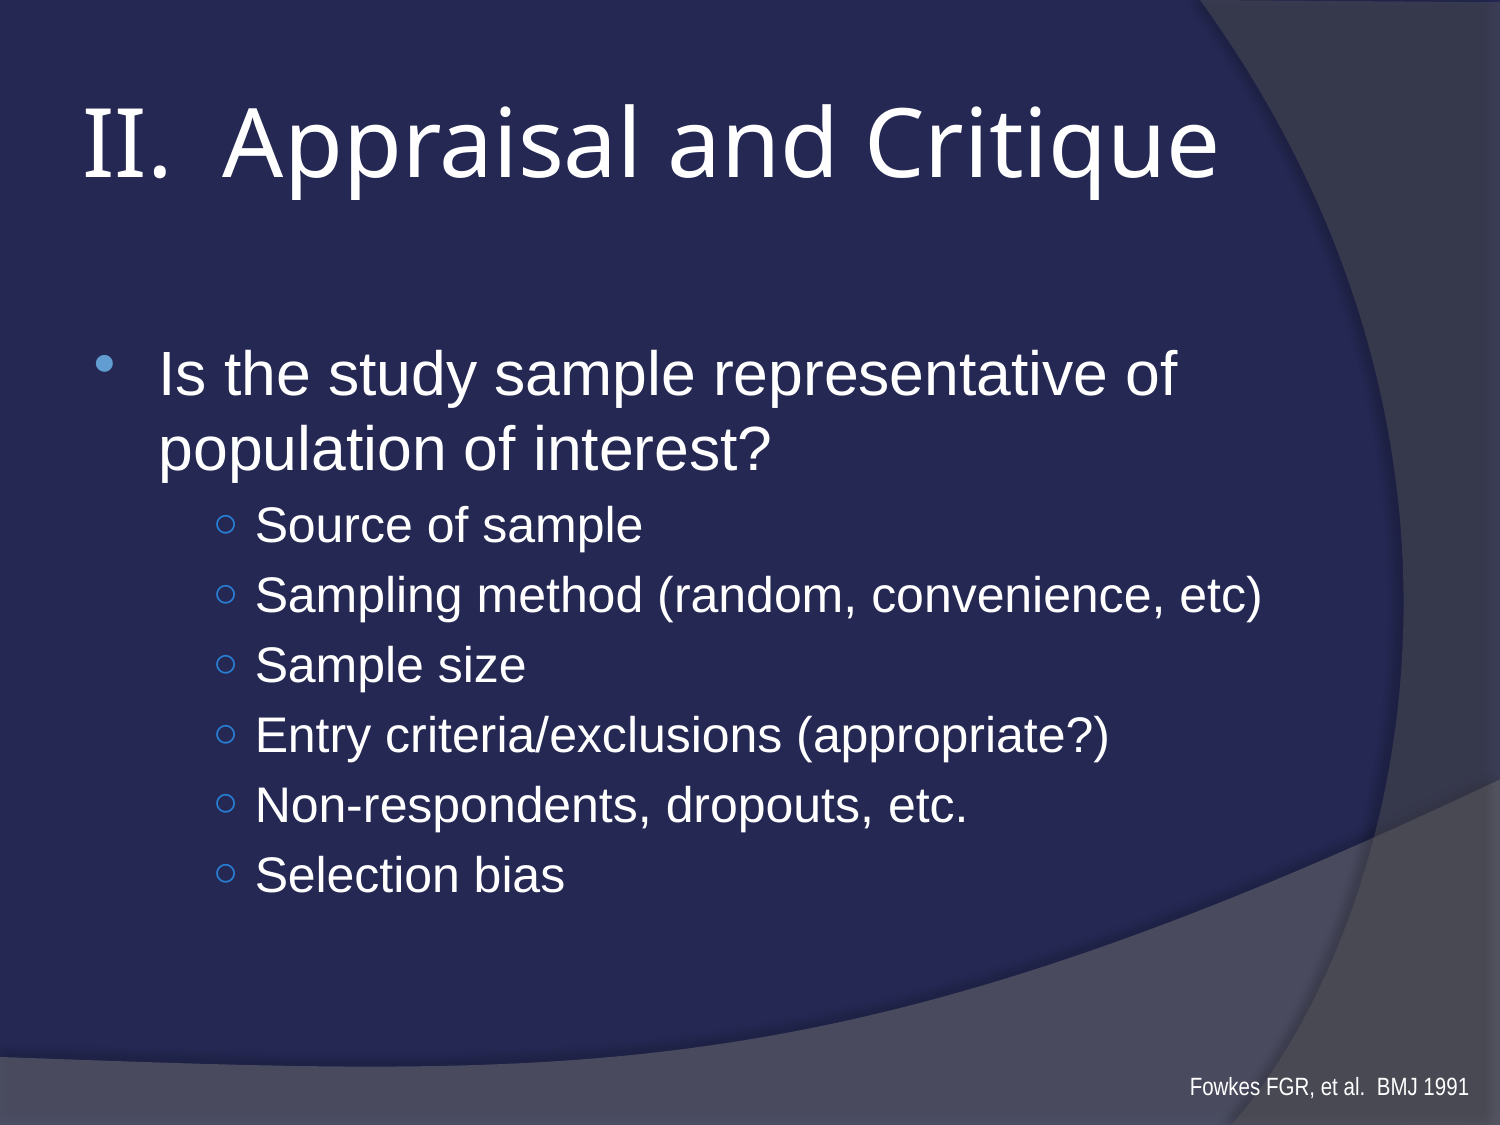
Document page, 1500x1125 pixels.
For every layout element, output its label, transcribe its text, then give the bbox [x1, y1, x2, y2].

list Is the study sample representative of population of interest? Source of sample Sampling method (random, convenience, etc) Sample size Entry criteria/exclusions (appropriate?) Non-respondents, dropouts, etc. Selection bias [74, 324, 1426, 868]
text_box Fowkes FGR, et al. BMJ 1991 [1174, 1063, 1485, 1108]
title II. Appraisal and Critique [74, 44, 1301, 233]
